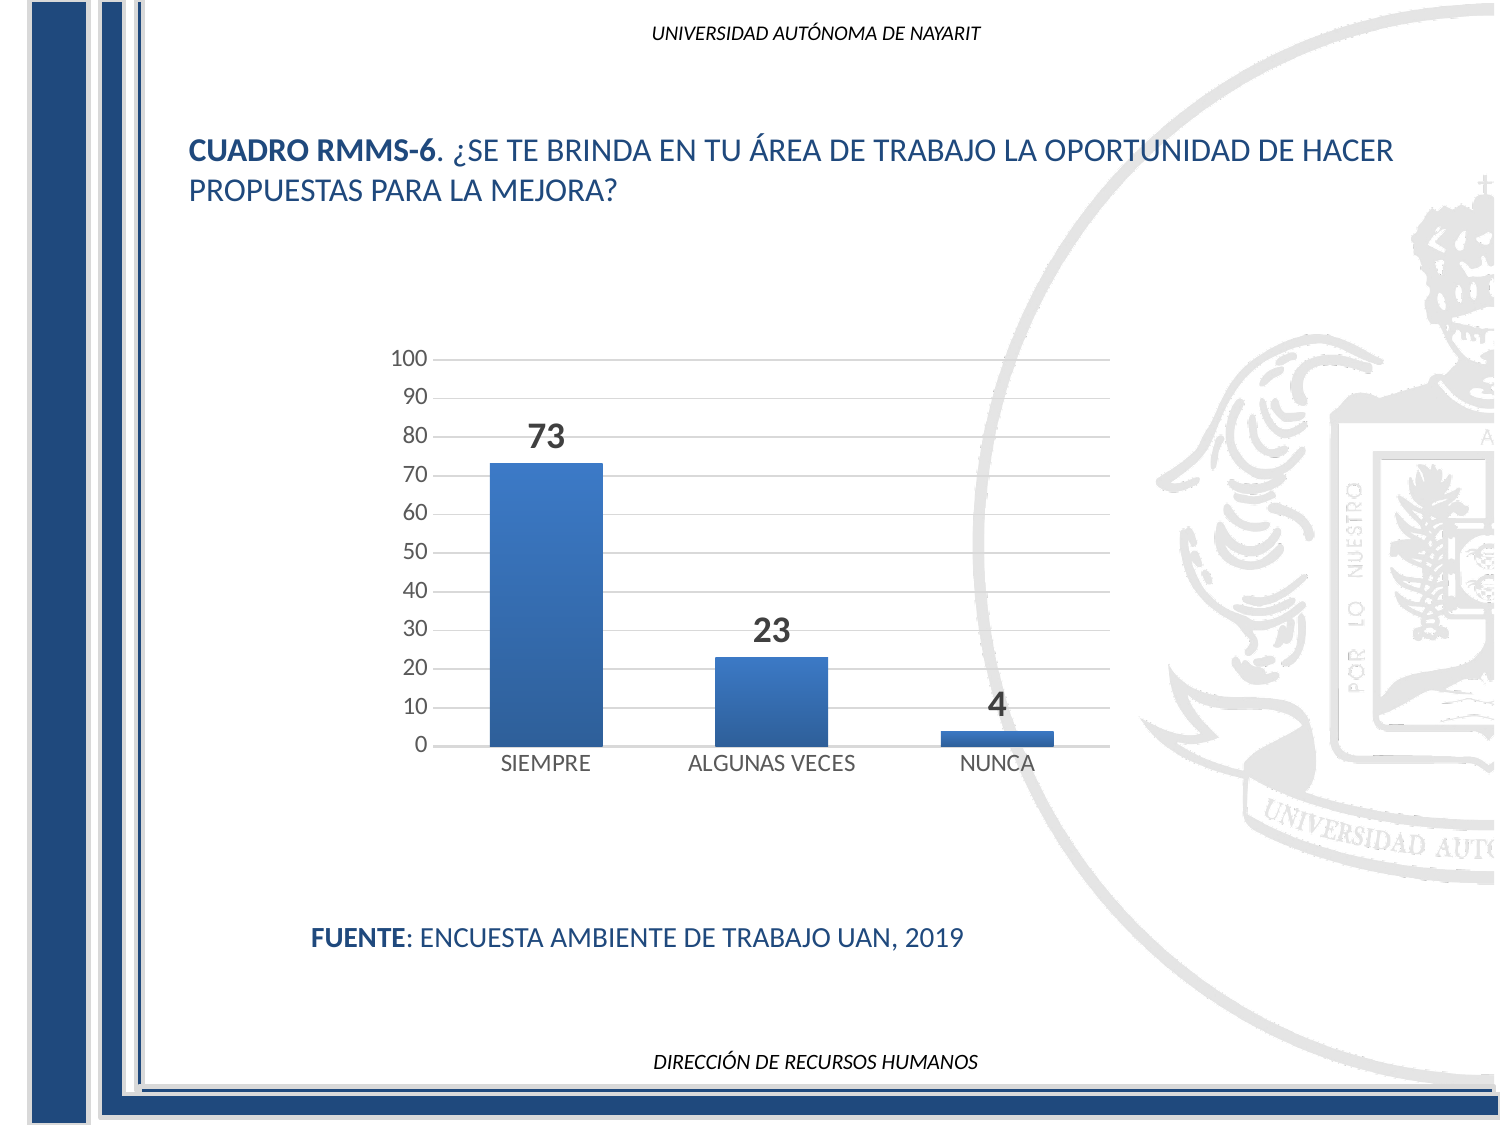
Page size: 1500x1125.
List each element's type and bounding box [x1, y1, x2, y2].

chart [374, 338, 1126, 787]
text_box [29, 0, 1500, 1125]
